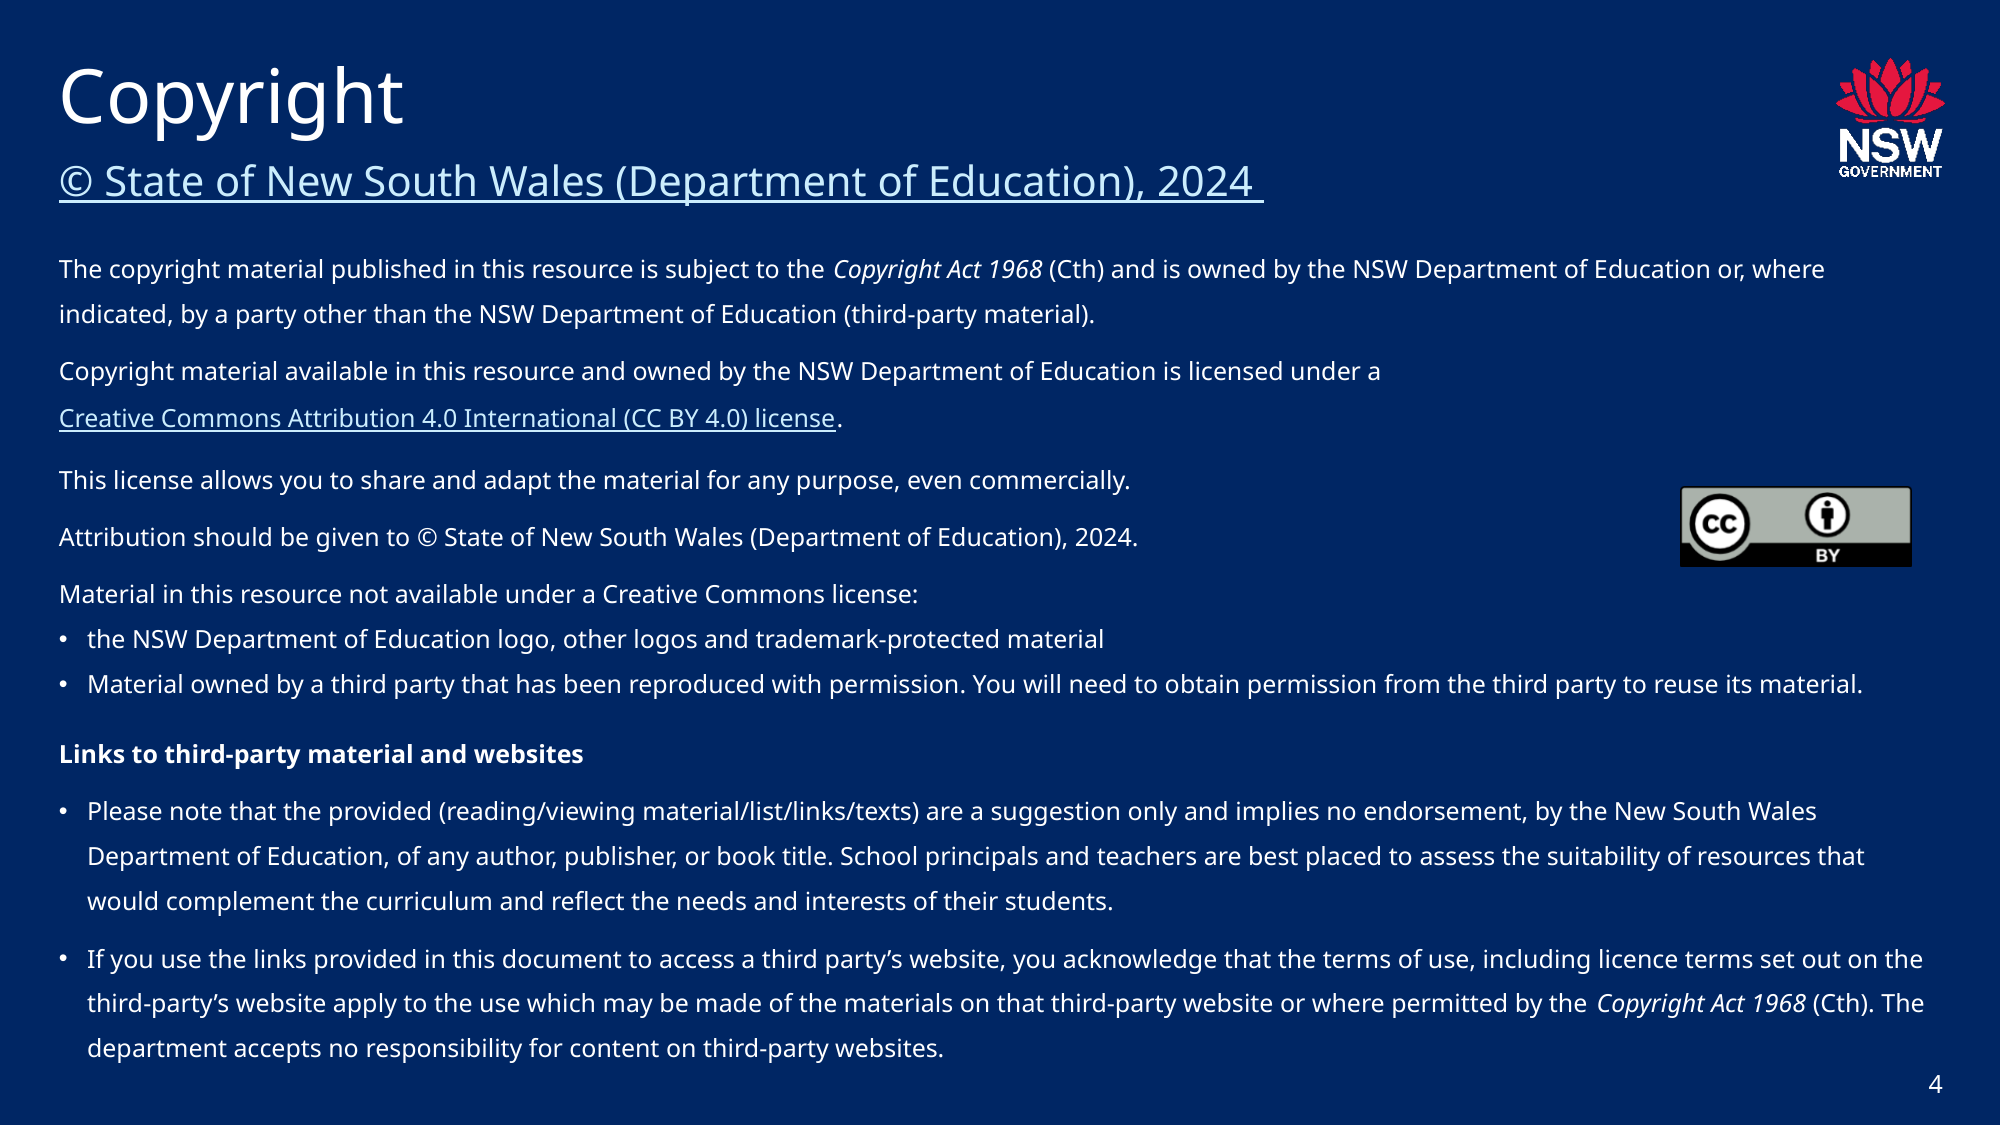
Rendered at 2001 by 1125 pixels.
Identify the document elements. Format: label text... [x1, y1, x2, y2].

text_box The copyright material published in this resource is subject to the Copyright Act 1968 (Cth) and is owned by the NSW Department of Education or, where indicated, by a party other than the NSW Department of Education (third-party material). Copyright material available in this resource and owned by the NSW Department of Education is licensed under a Creative Commons Attribution 4.0 International (CC BY 4.0) license. This license allows you to share and adapt the material for any purpose, even commercially. Attribution should be given to © State of New South Wales (Department of Education), 2024. Material in this resource not available under a Creative Commons license: the NSW Department of Education logo, other logos and trademark-protected material Material owned by a third party that has been reproduced with permission. You will need to obtain permission from the third party to reuse its material. Links to third-party material and websites Please note that the provided (reading/viewing material/list/links/texts) are a suggestion only and implies no endorsement, by the New South Wales Department of Education, of any author, publisher, or book title. School principals and teachers are best placed to assess the suitability of resources that would complement the curriculum and reflect the needs and interests of their students. If you use the links provided in this document to access a third party’s website, you acknowledge that the terms of use, including licence terms set out on the third-party’s website apply to the use which may be made of the materials on that third-party website or where permitted by the Copyright Act 1968 (Cth). The department accepts no responsibility for content on third-party websites. [59, 238, 1943, 1070]
picture [1836, 58, 1945, 177]
title Copyright [59, 59, 1713, 148]
list © State of New South Wales (Department of Education), 2024 [59, 160, 1713, 212]
